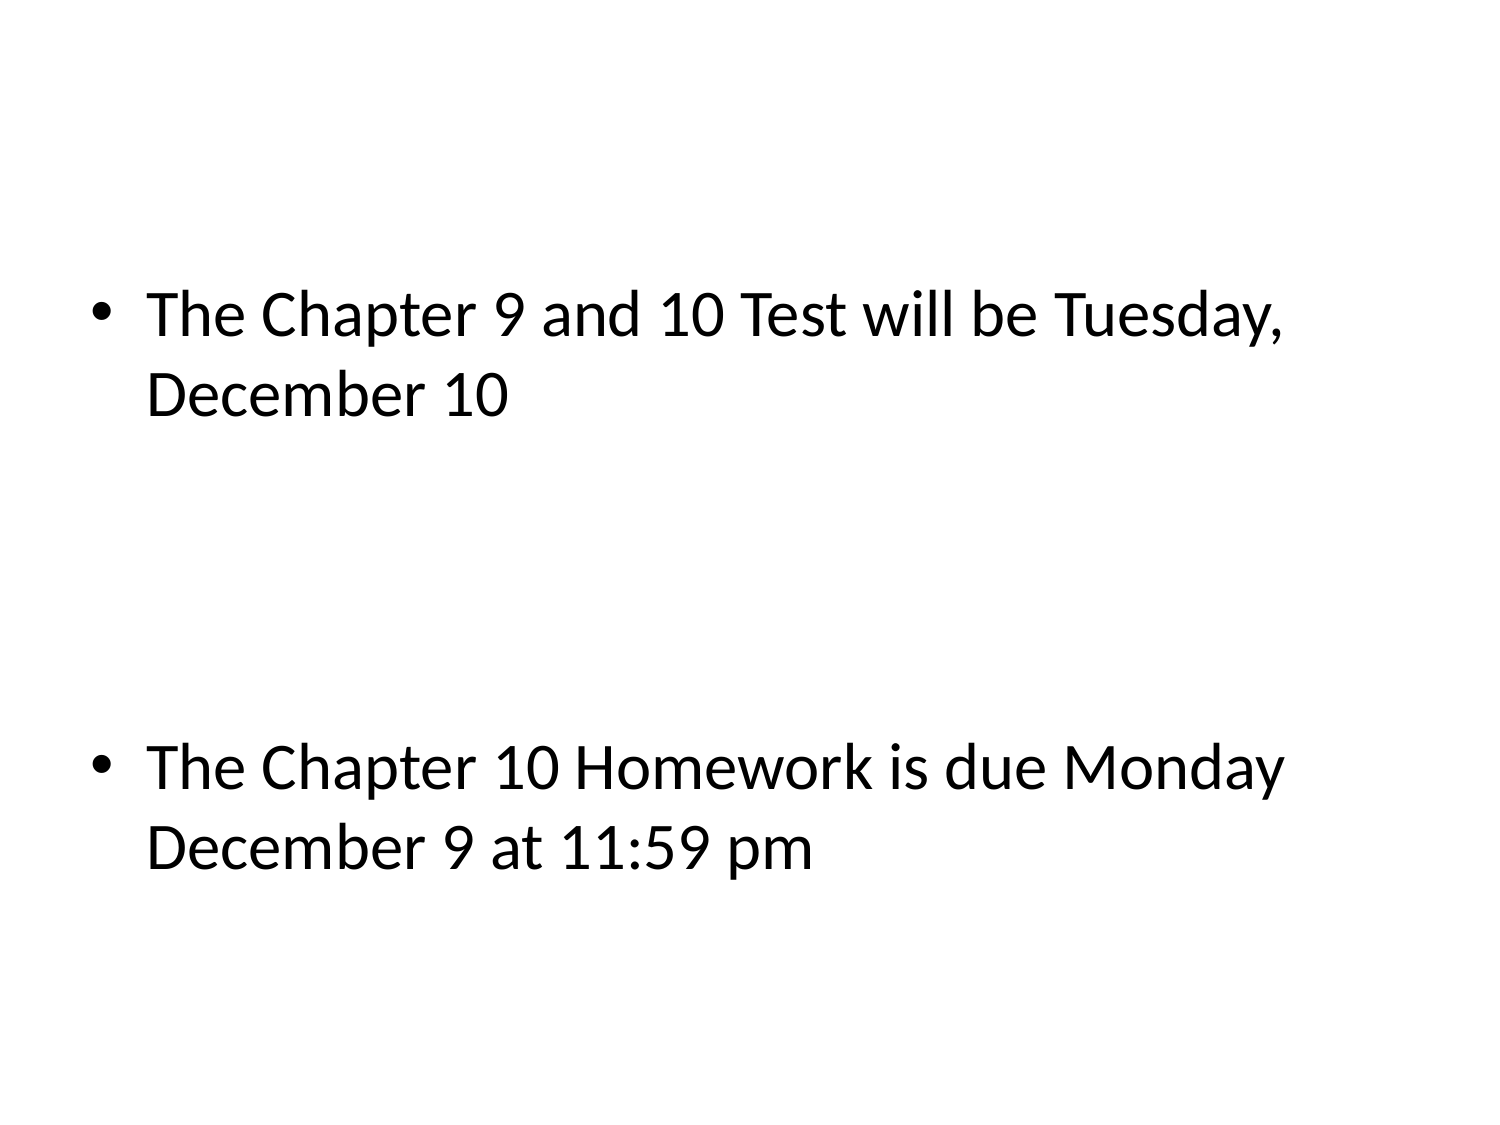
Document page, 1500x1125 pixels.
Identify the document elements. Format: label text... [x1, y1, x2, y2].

list The Chapter 9 and 10 Test will be Tuesday, December 10 The Chapter 10 Homework is due Monday December 9 at 11:59 pm [75, 262, 1425, 1005]
